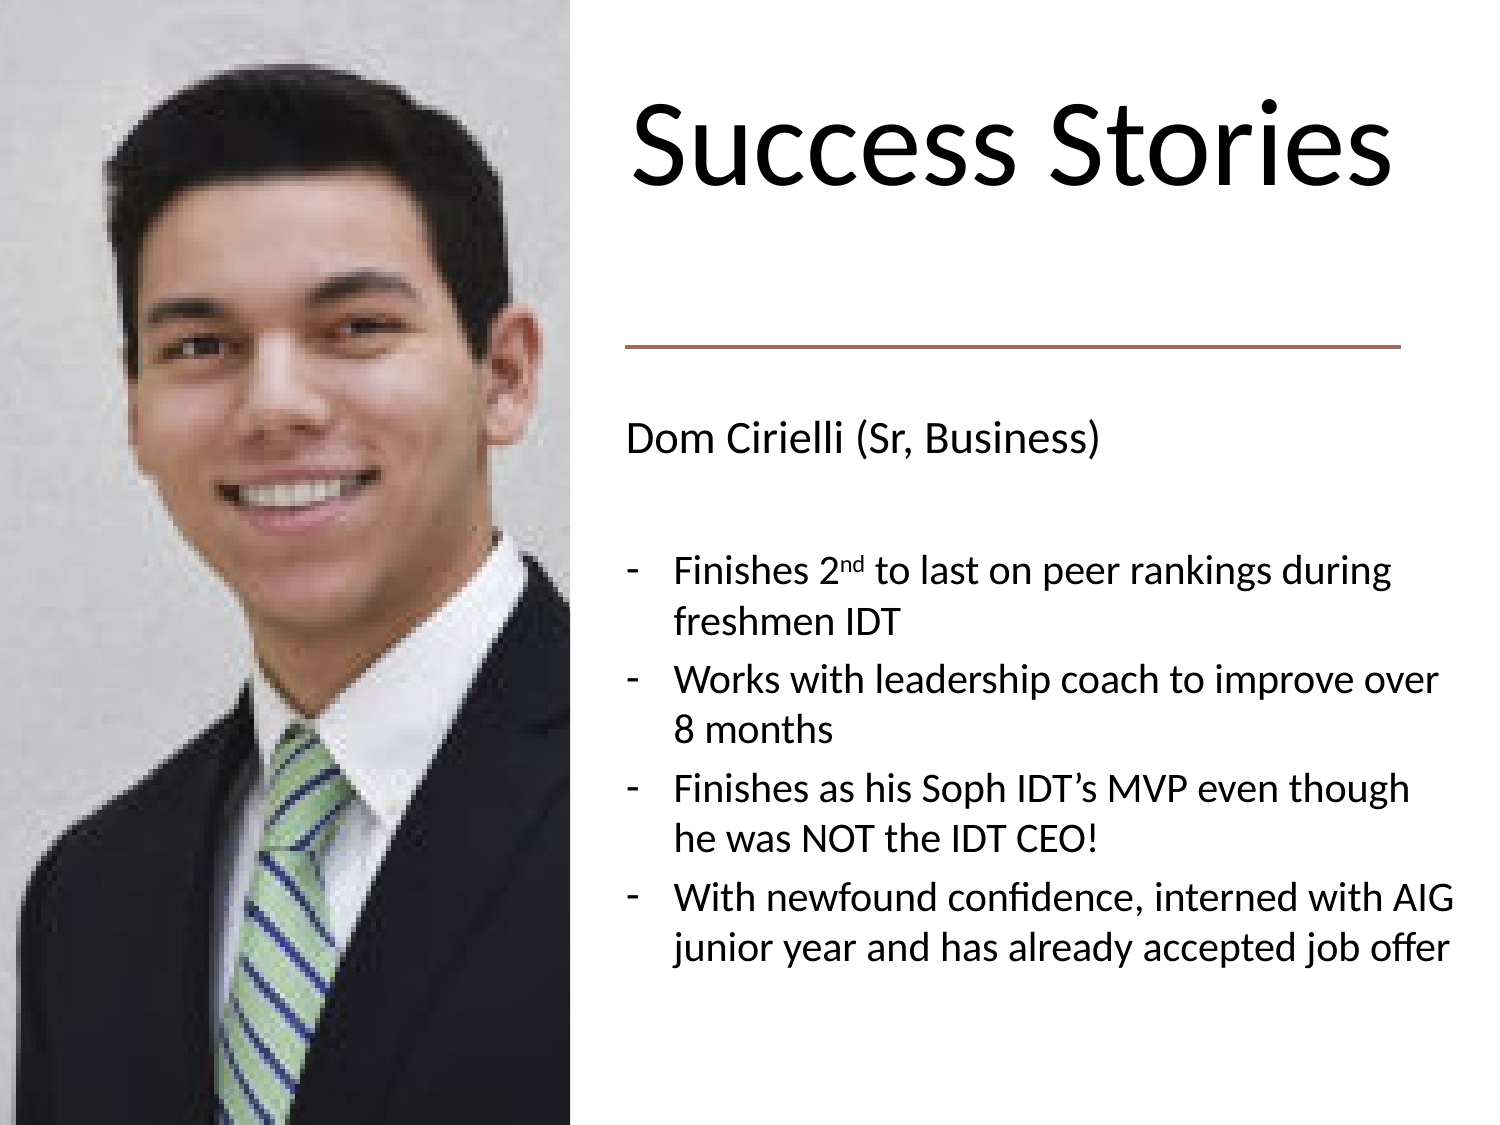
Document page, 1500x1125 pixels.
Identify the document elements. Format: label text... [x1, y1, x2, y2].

list Dom Cirielli (Sr, Business) Finishes 2nd to last on peer rankings during freshmen IDT Works with leadership coach to improve over 8 months Finishes as his Soph IDT’s MVP even though he was NOT the IDT CEO! With newfound confidence, interned with AIG junior year and has already accepted job offer [610, 399, 1475, 1021]
picture [0, 0, 571, 1125]
title Success Stories [608, 6, 1419, 218]
